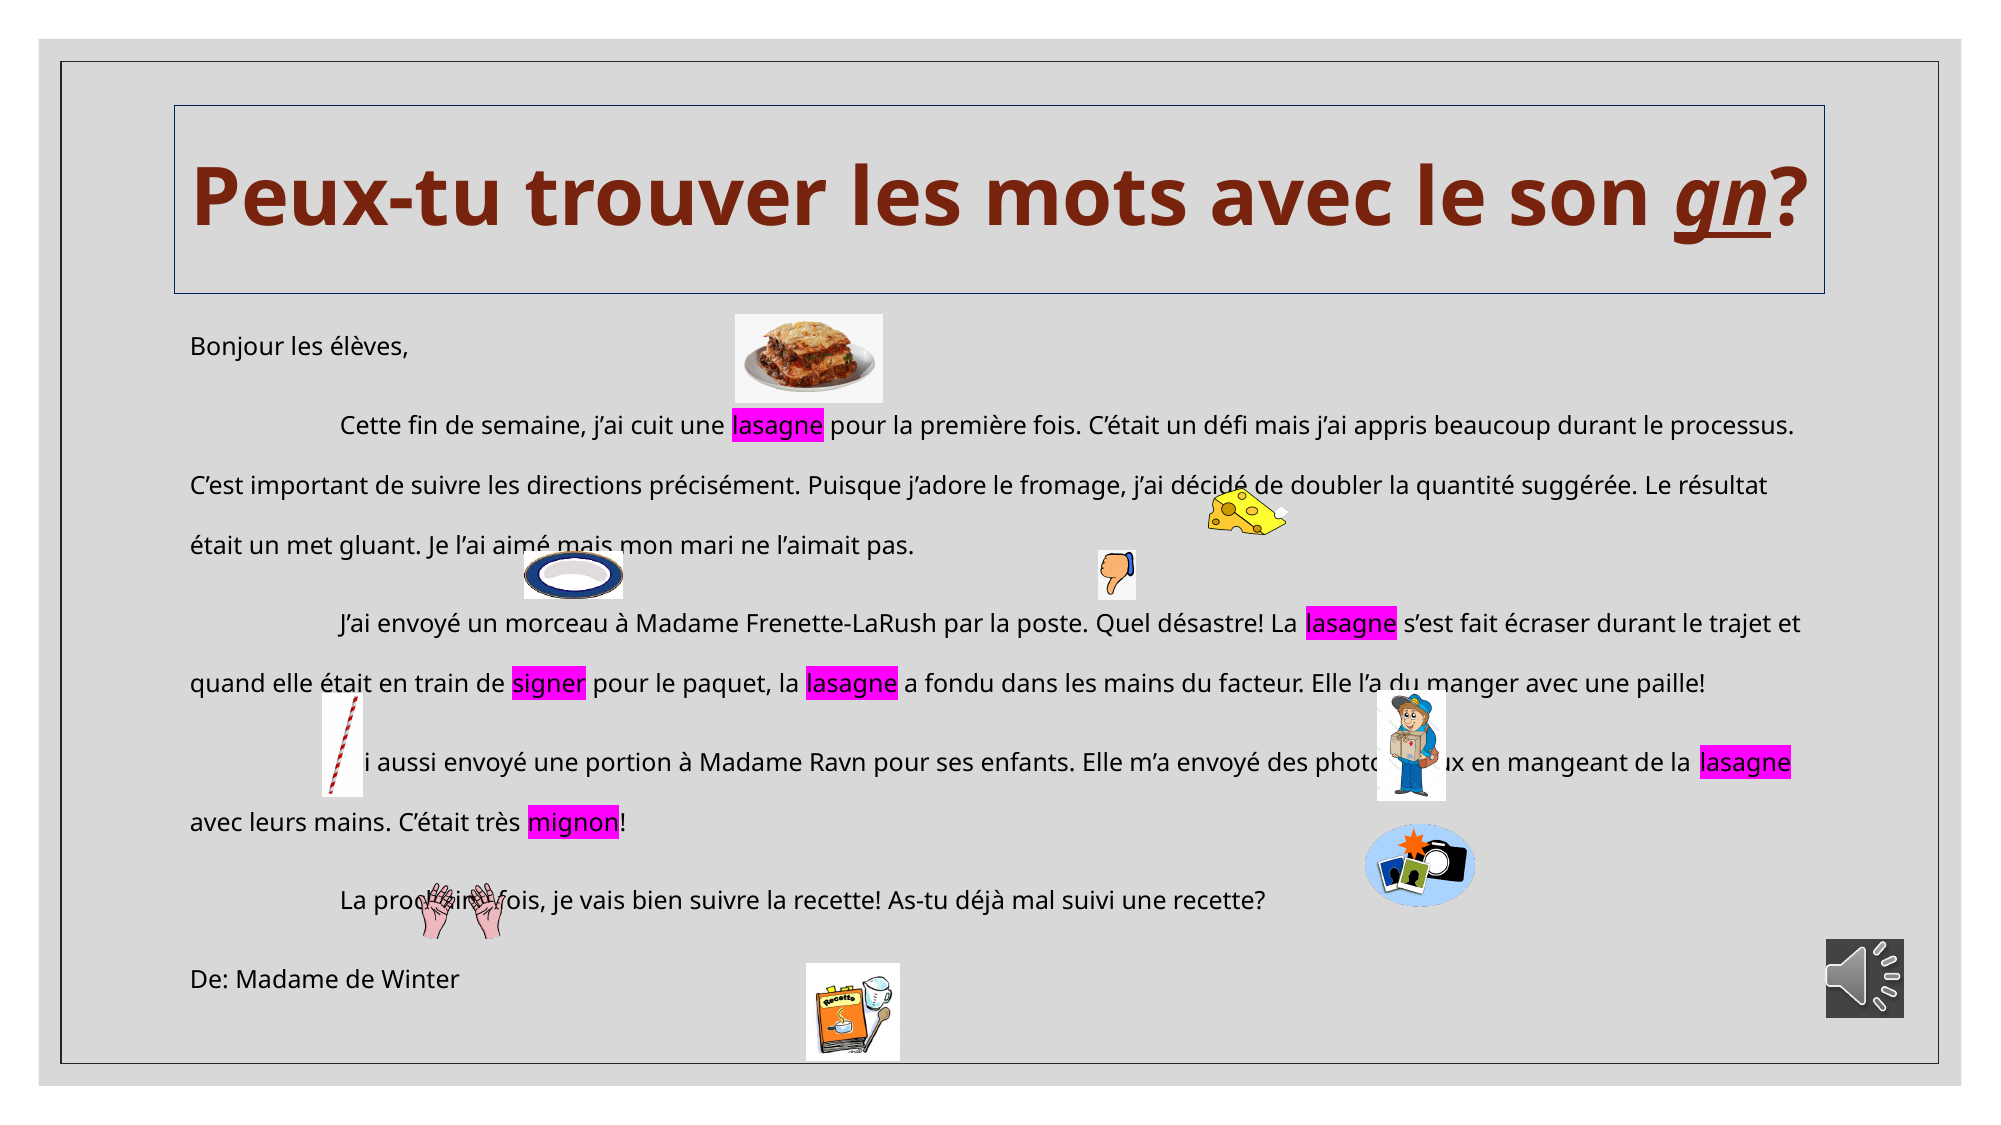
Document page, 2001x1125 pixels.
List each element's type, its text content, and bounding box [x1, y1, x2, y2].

picture [1824, 938, 1905, 1019]
picture [735, 314, 883, 403]
picture [322, 693, 363, 797]
list Bonjour les élèves, Cette fin de semaine, j’ai cuit une lasagne pour la première fois. C’était un défi mais j’ai appris beaucoup durant le processus. C’est important de suivre les directions précisément. Puisque j’adore le fromage, j’ai décidé de doubler la quantité suggérée. Le résultat était un met gluant. Je l’ai aimé mais mon mari ne l’aimait pas. J’ai envoyé un morceau à Madame Frenette-LaRush par la poste. Quel désastre! La lasagne s’est fait écraser durant le trajet et quand elle était en train de signer pour le paquet, la lasagne a fondu dans les mains du facteur. Elle l’a du manger avec une paille! J’ai aussi envoyé une portion à Madame Ravn pour ses enfants. Elle m’a envoyé des photos d’eux en mangeant de la lasagne avec leurs mains. C’était très mignon! La prochaine fois, je vais bien suivre la recette! As-tu déjà mal suivi une recette? De: Madame de Winter [174, 293, 1825, 1050]
picture [524, 551, 623, 599]
picture [418, 883, 505, 939]
title Peux-tu trouver les mots avec le son gn? [174, 105, 1825, 293]
picture [806, 963, 900, 1061]
picture [1365, 824, 1475, 922]
picture [1377, 690, 1446, 801]
picture [1098, 550, 1136, 600]
picture [1208, 488, 1289, 535]
